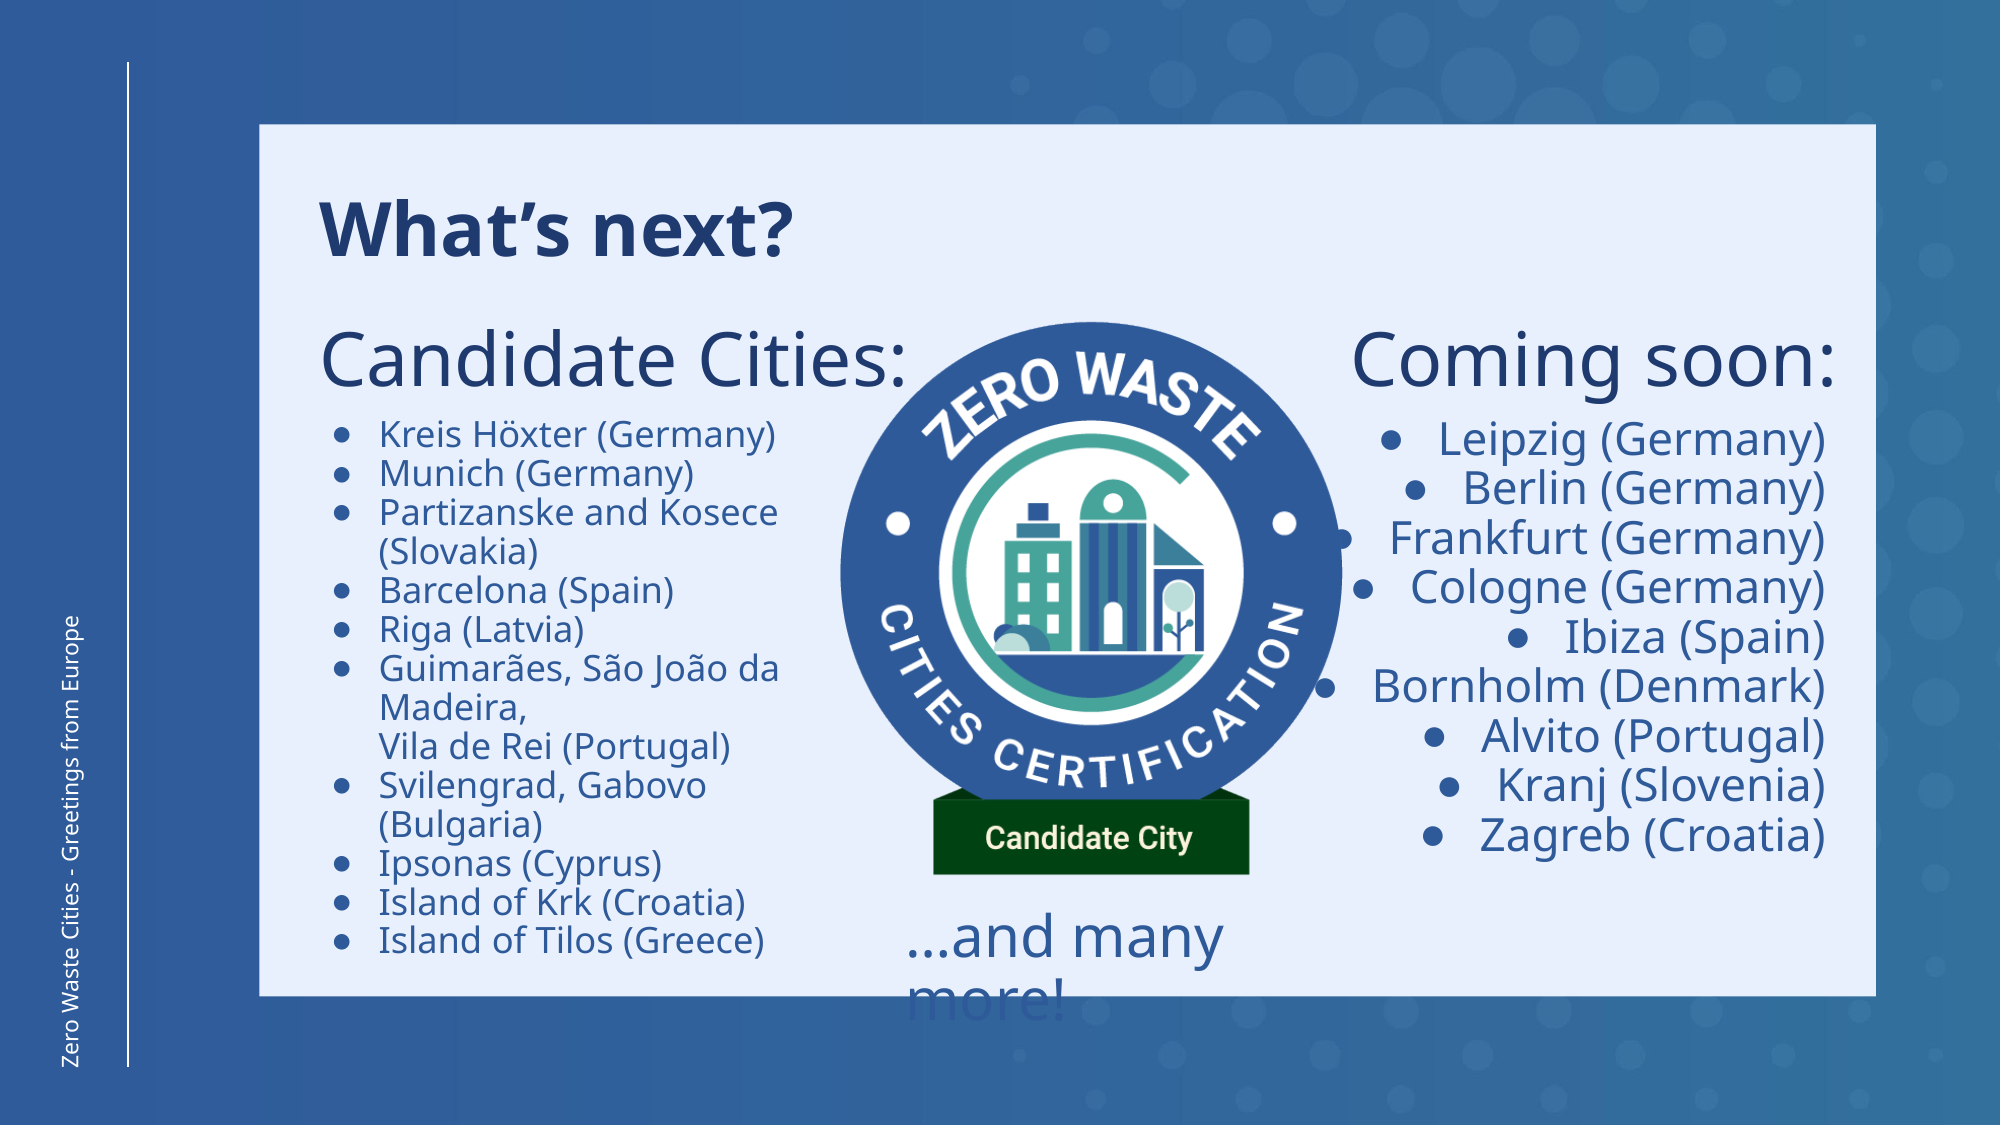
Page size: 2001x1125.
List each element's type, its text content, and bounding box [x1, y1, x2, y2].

text_box …and many more! [890, 925, 1315, 1049]
list Zero Waste Cities - Greetings from Europe [50, 388, 93, 1078]
list Kreis Höxter (Germany) Munich (Germany) Partizanske and Kosece (Slovakia) Barcelona (Spain) Riga (Latvia) Guimarães, São João da Madeira, Vila de Rei (Portugal) Svilengrad, Gabovo (Bulgaria) Ipsonas (Cyprus) Island of Krk (Croatia) Island of Tilos (Greece) [310, 411, 812, 974]
list Coming soon: [1388, 307, 1847, 412]
list What’s next? [310, 176, 1092, 282]
picture [0, 0, 2000, 1125]
list Candidate Cities: [310, 307, 744, 411]
list Leipzig (Germany) Berlin (Germany) Frankfurt (Germany) Cologne (Germany) Ibiza (Spain) Bornholm (Denmark) Alvito (Portugal) Kranj (Slovenia) Zagreb (Croatia) [1315, 412, 1835, 937]
